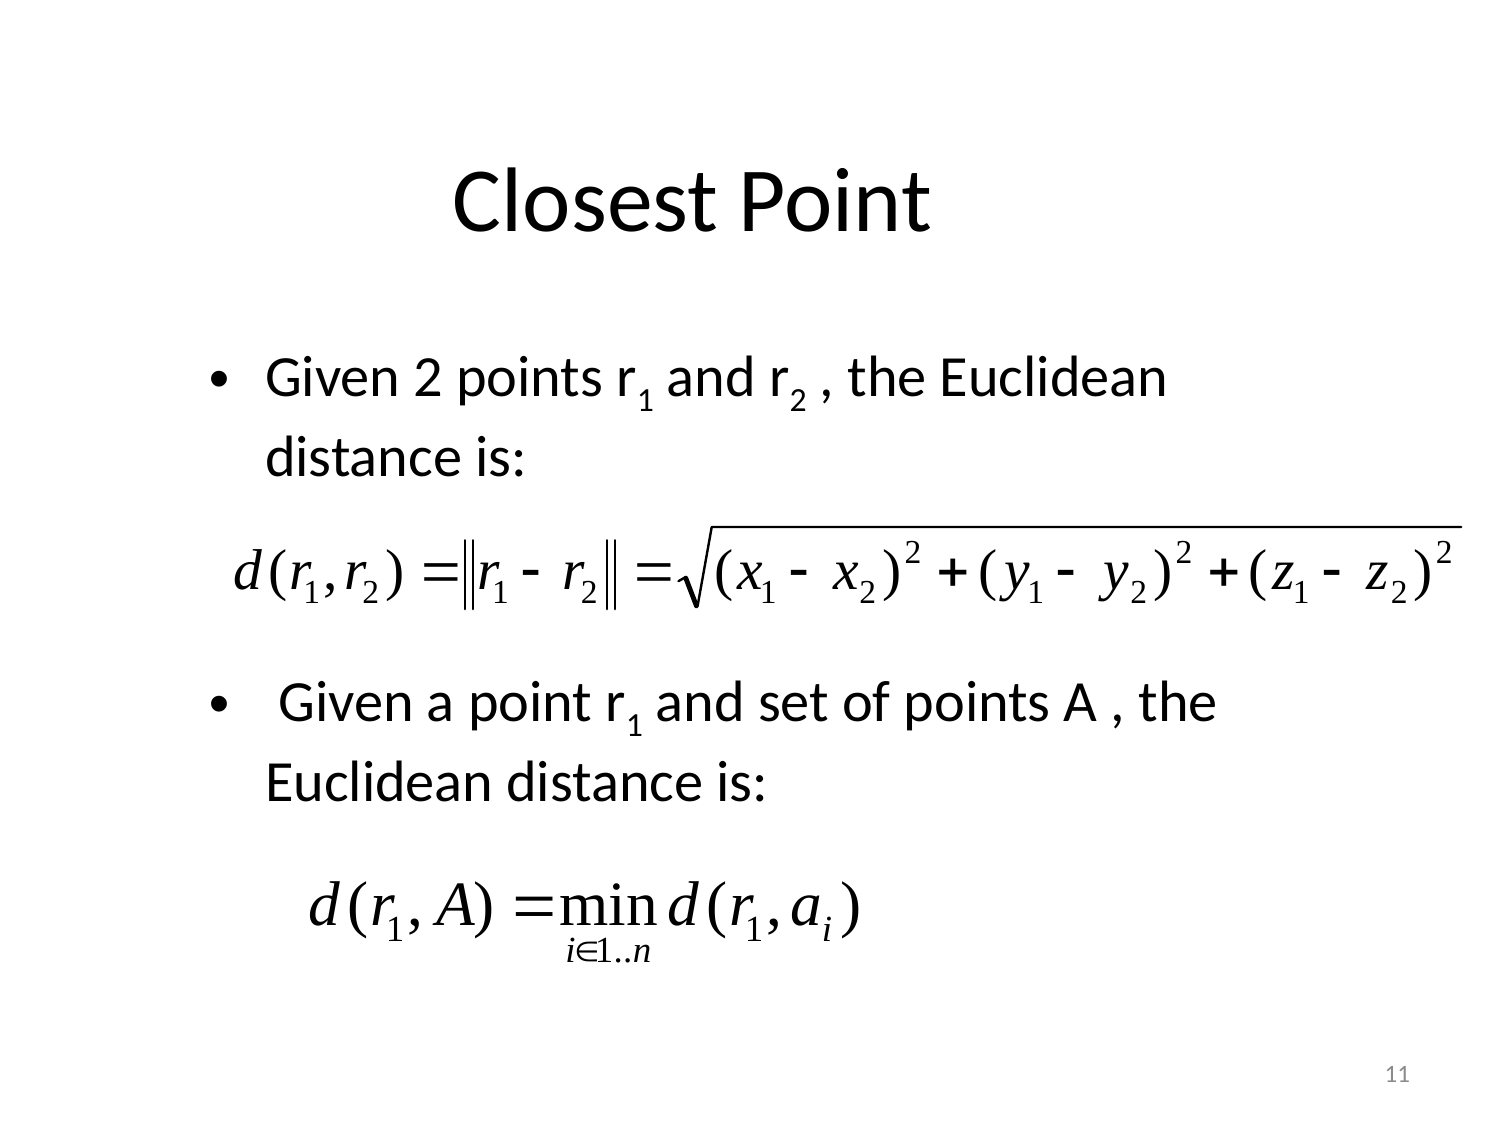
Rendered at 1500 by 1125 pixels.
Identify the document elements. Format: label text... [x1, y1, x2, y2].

list Given 2 points r1 and r2 , the Euclidean distance is: Given a point r1 and set of points A , the Euclidean distance is: [193, 331, 1300, 1006]
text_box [298, 862, 876, 979]
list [224, 512, 1476, 623]
title Closest Point [188, 101, 1468, 289]
slide_number 11 [1074, 1042, 1425, 1103]
